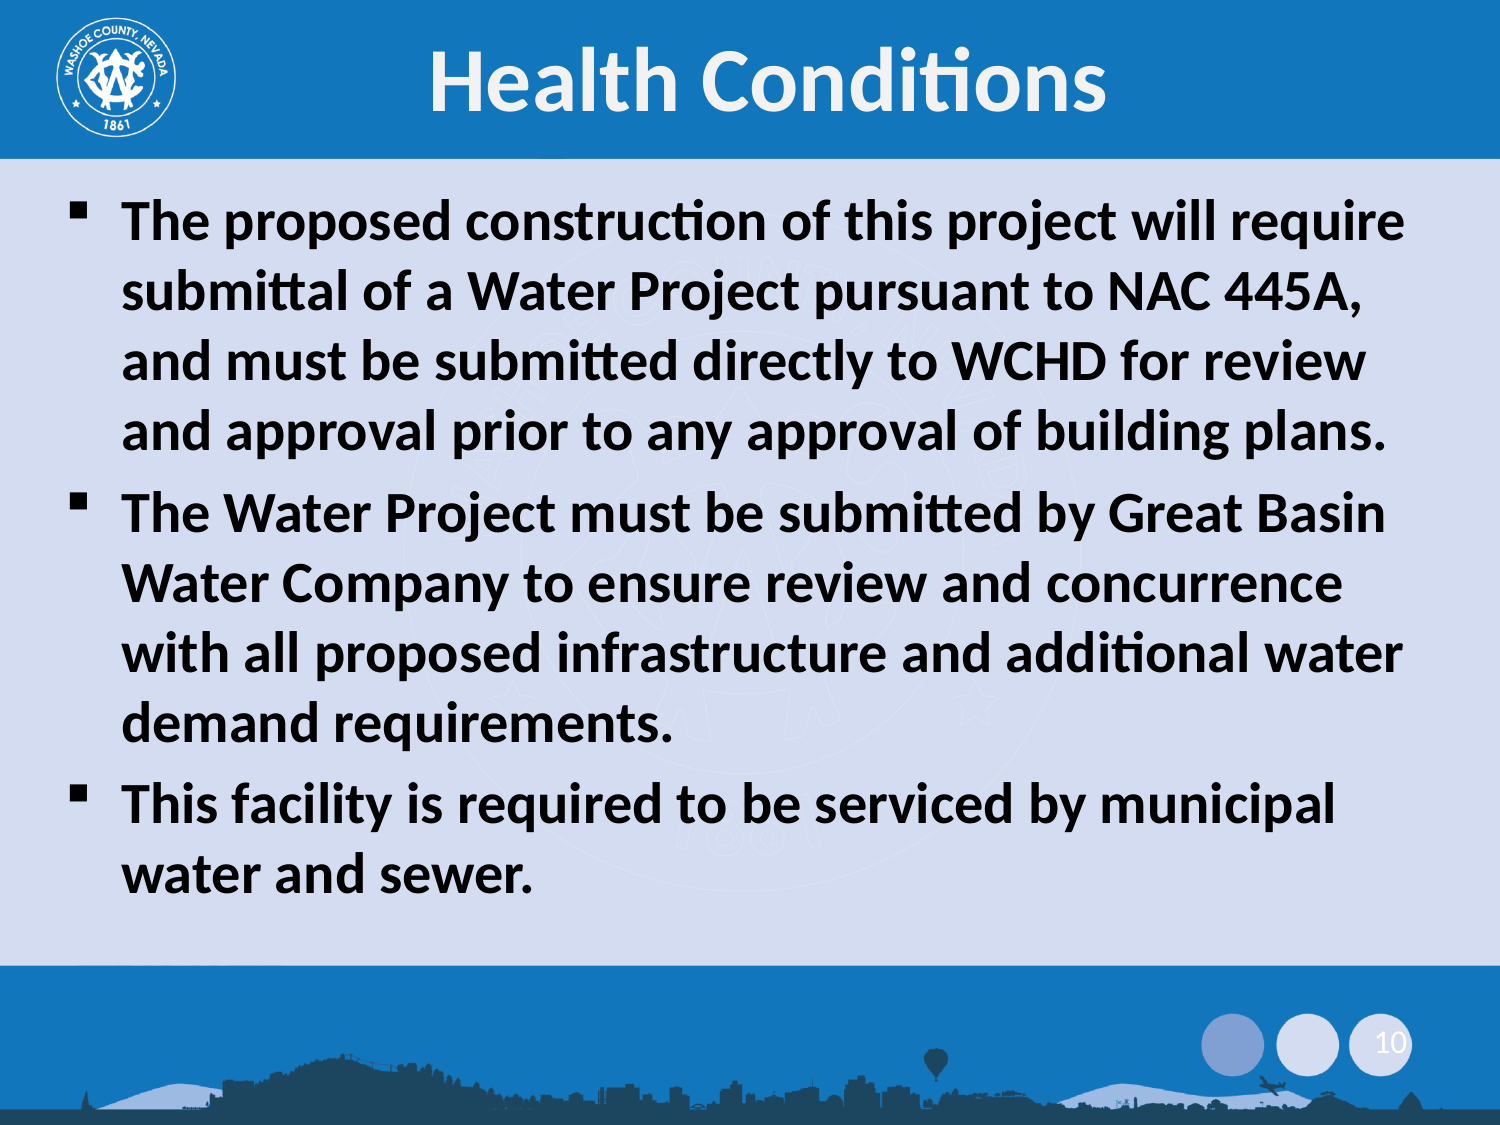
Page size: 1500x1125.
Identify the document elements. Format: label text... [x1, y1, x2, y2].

title Health Conditions [200, 12, 1338, 143]
picture [0, 0, 1500, 1125]
list The proposed construction of this project will require submittal of a Water Project pursuant to NAC 445A, and must be submitted directly to WCHD for review and approval prior to any approval of building plans. The Water Project must be submitted by Great Basin Water Company to ensure review and concurrence with all proposed infrastructure and additional water demand requirements. This facility is required to be serviced by municipal water and sewer. [50, 174, 1463, 838]
